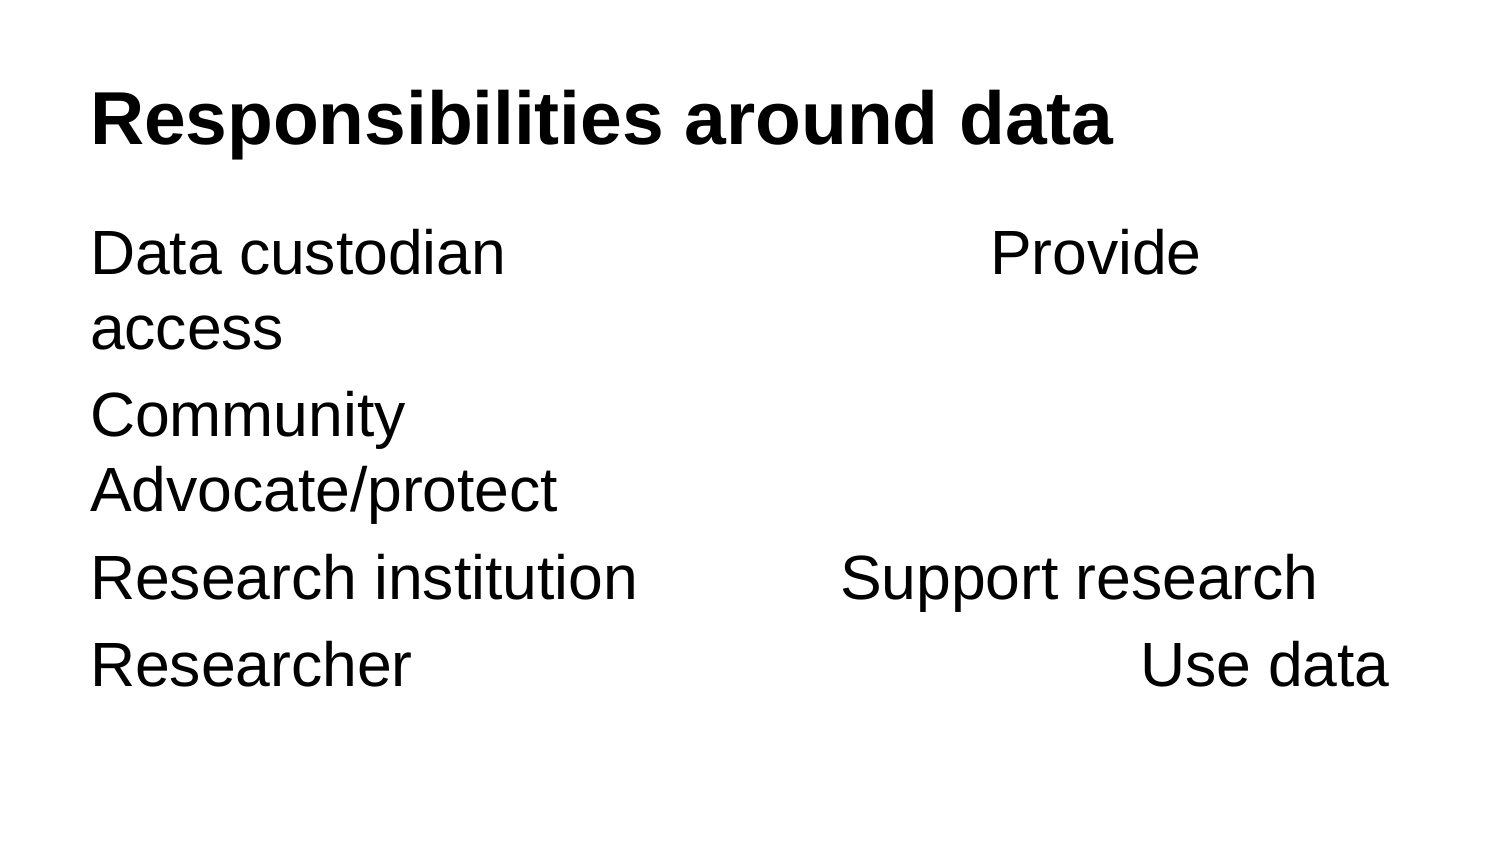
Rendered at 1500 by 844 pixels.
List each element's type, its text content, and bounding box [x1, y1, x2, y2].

title Responsibilities around data [75, 33, 1425, 175]
list Data custodian Provide access Community Advocate/protect Research institution Support research Researcher Use data Responsibilities may also be mixed. [75, 196, 1425, 808]
